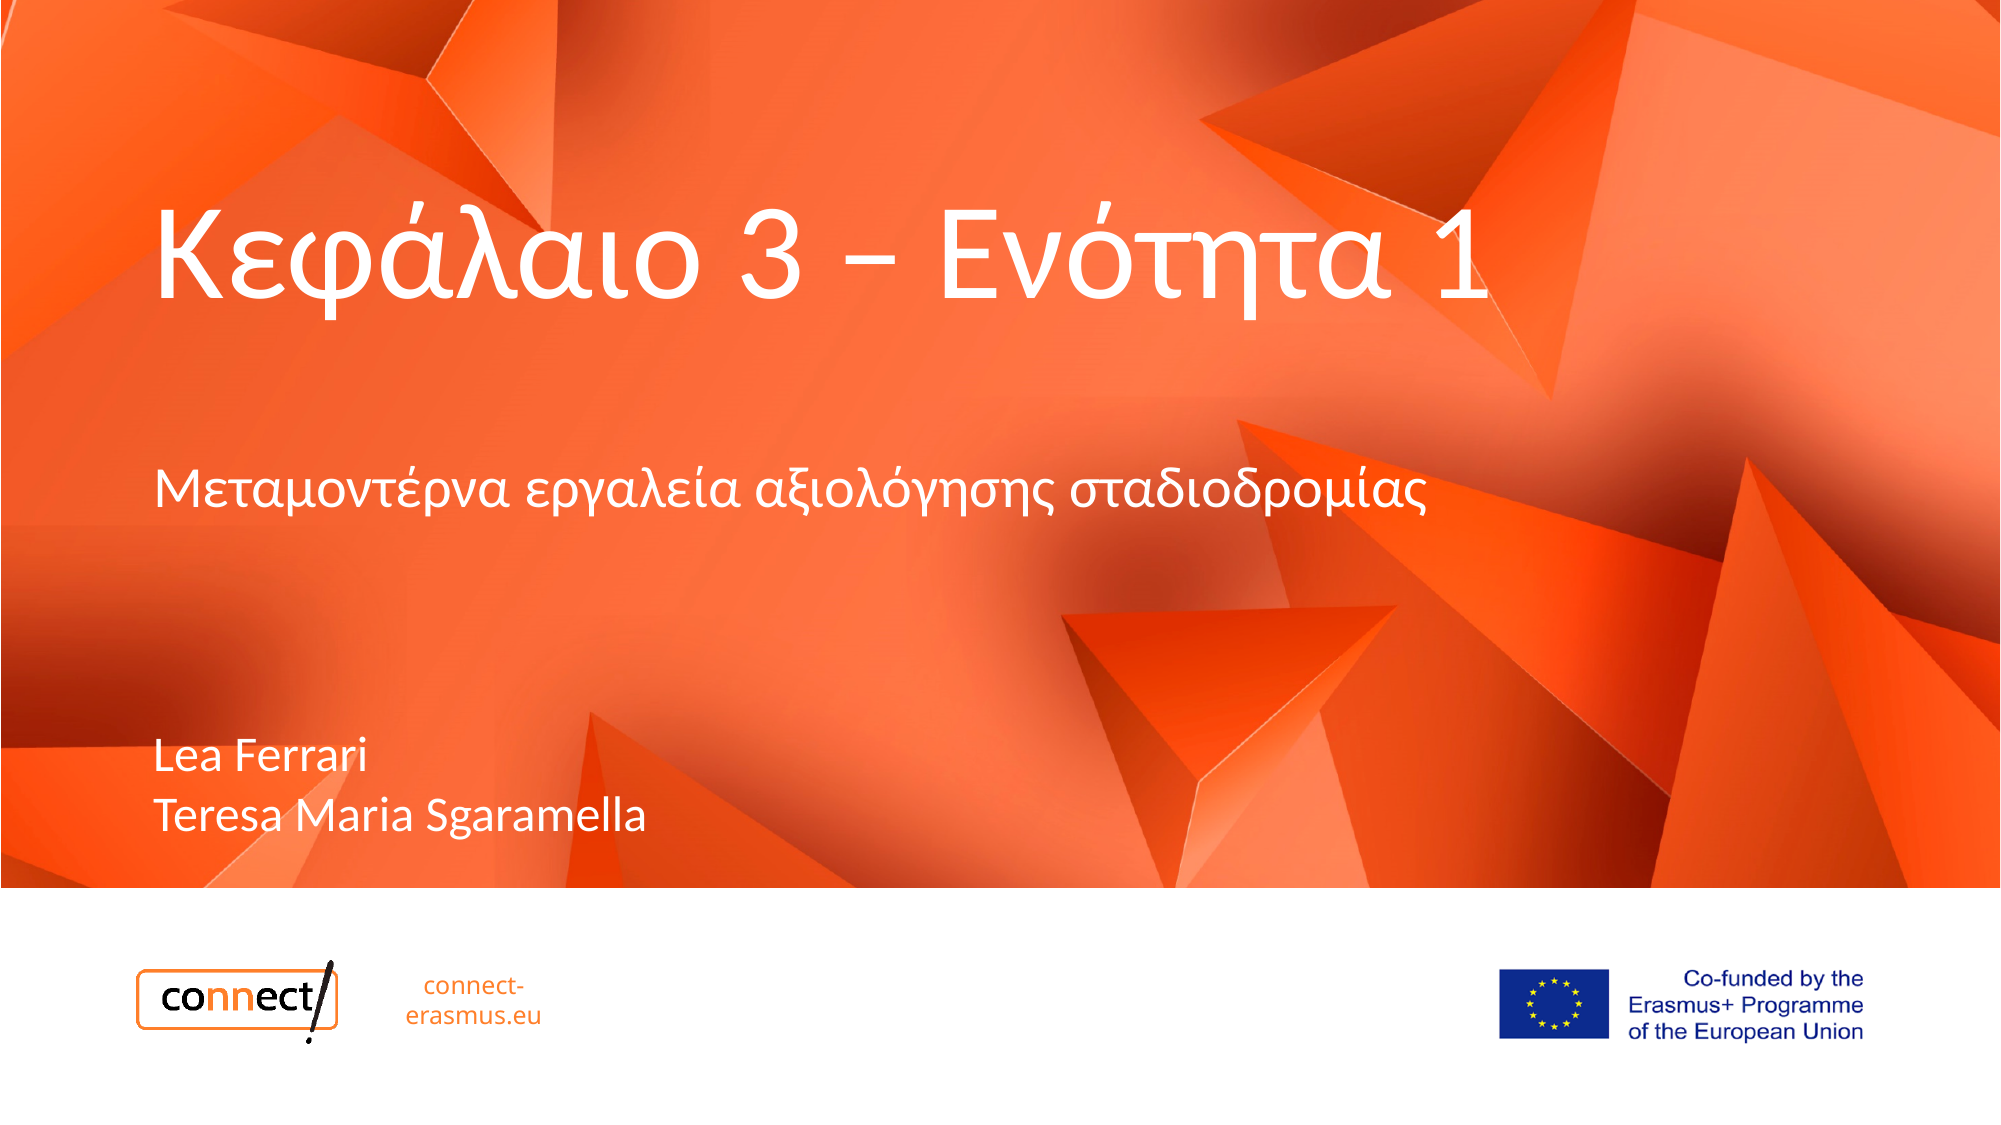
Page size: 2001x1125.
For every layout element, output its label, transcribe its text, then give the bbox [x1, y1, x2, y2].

text_box Lea Ferrari​ Teresa Maria Sgaramella [138, 713, 741, 849]
subtitle Μεταμοντέρνα εργαλεία αξιολόγησης σταδιοδρομίας [138, 441, 1789, 714]
footer connect-erasmus.eu [341, 976, 607, 1022]
picture [136, 960, 338, 1044]
picture [1498, 968, 1863, 1044]
title Κεφάλαιο 3 – Ενότητα 1 [138, 151, 1789, 337]
picture [3, 0, 1999, 888]
